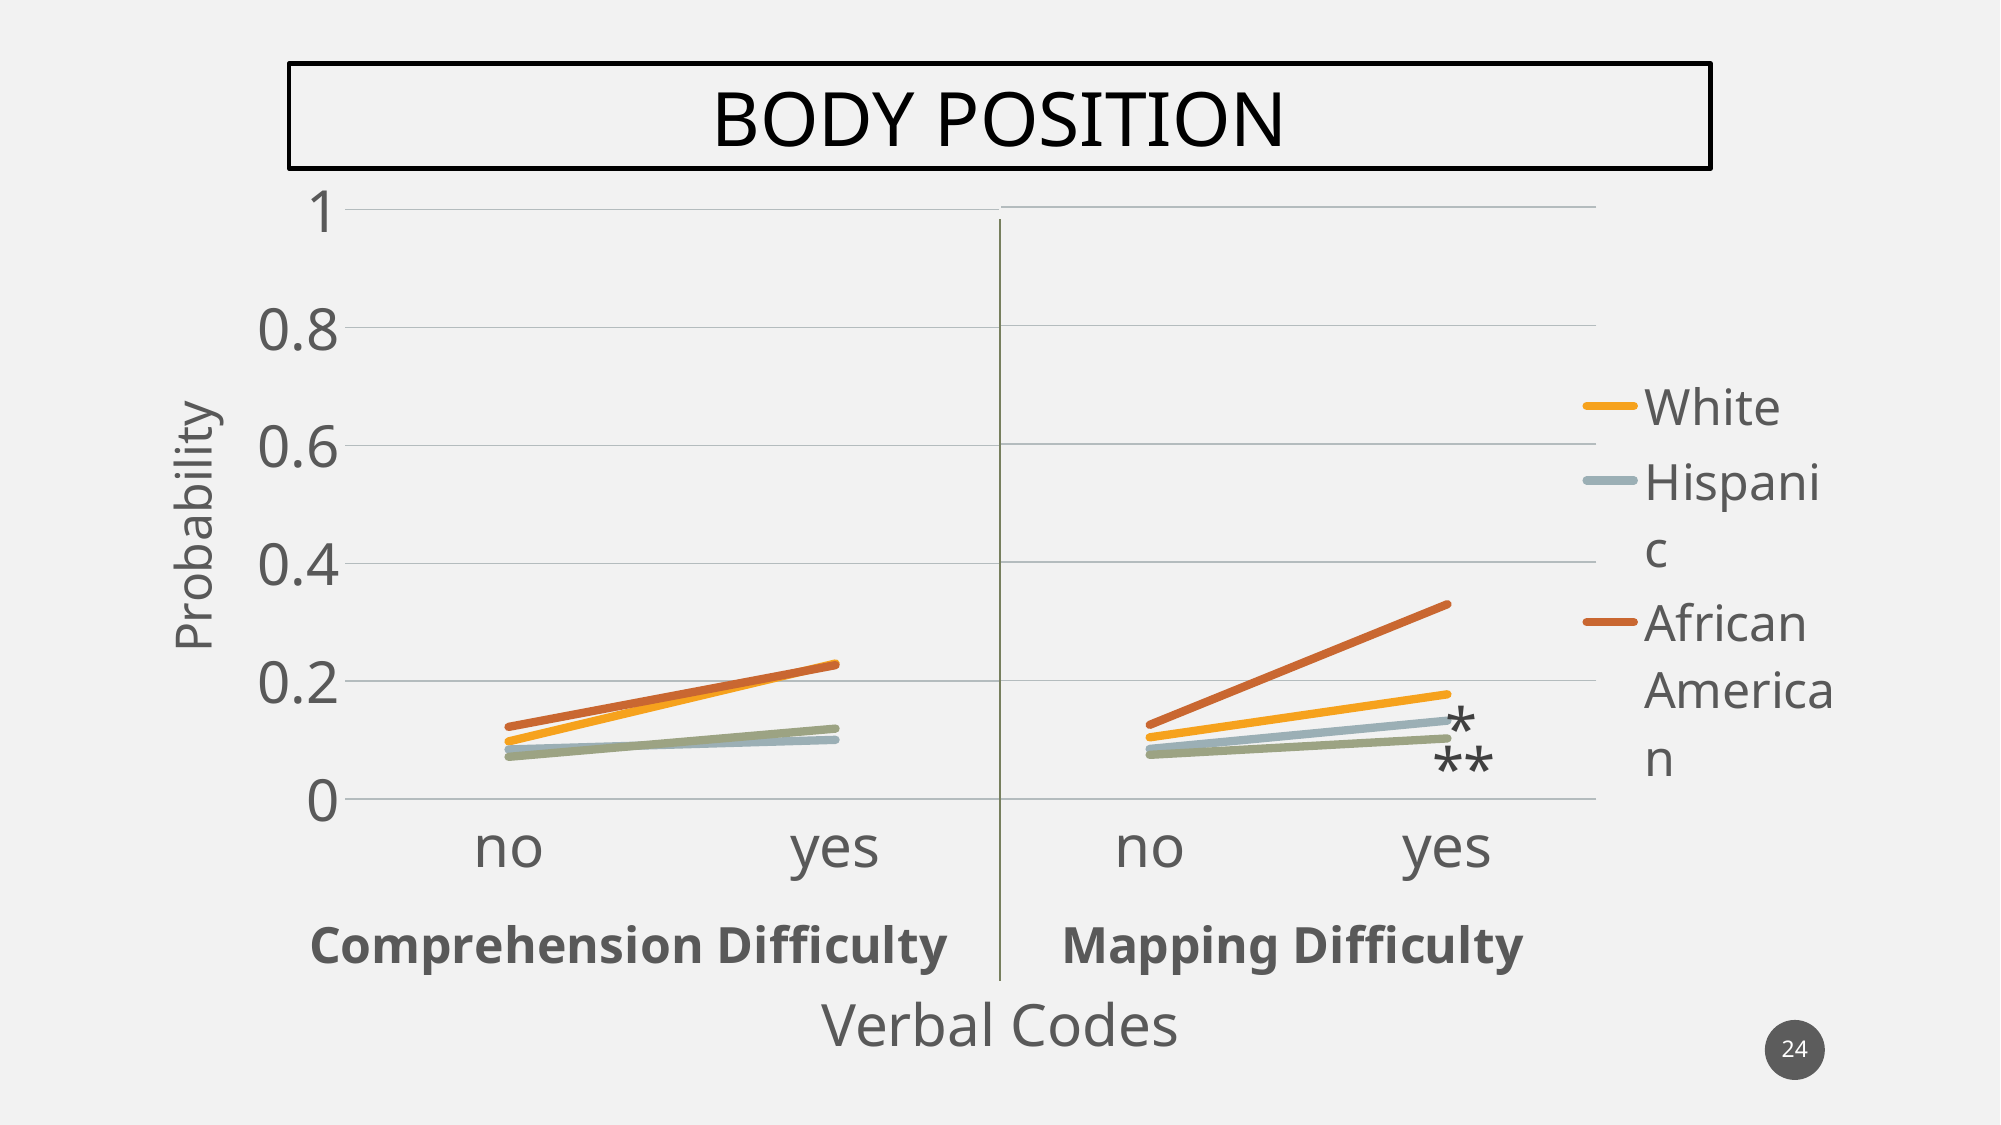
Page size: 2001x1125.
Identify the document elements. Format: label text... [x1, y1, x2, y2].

slide_number 24 [1764, 1019, 1825, 1080]
chart [131, 169, 1869, 994]
text_box Body position [289, 63, 1711, 169]
text_box Verbal Codes [450, 994, 1550, 1066]
